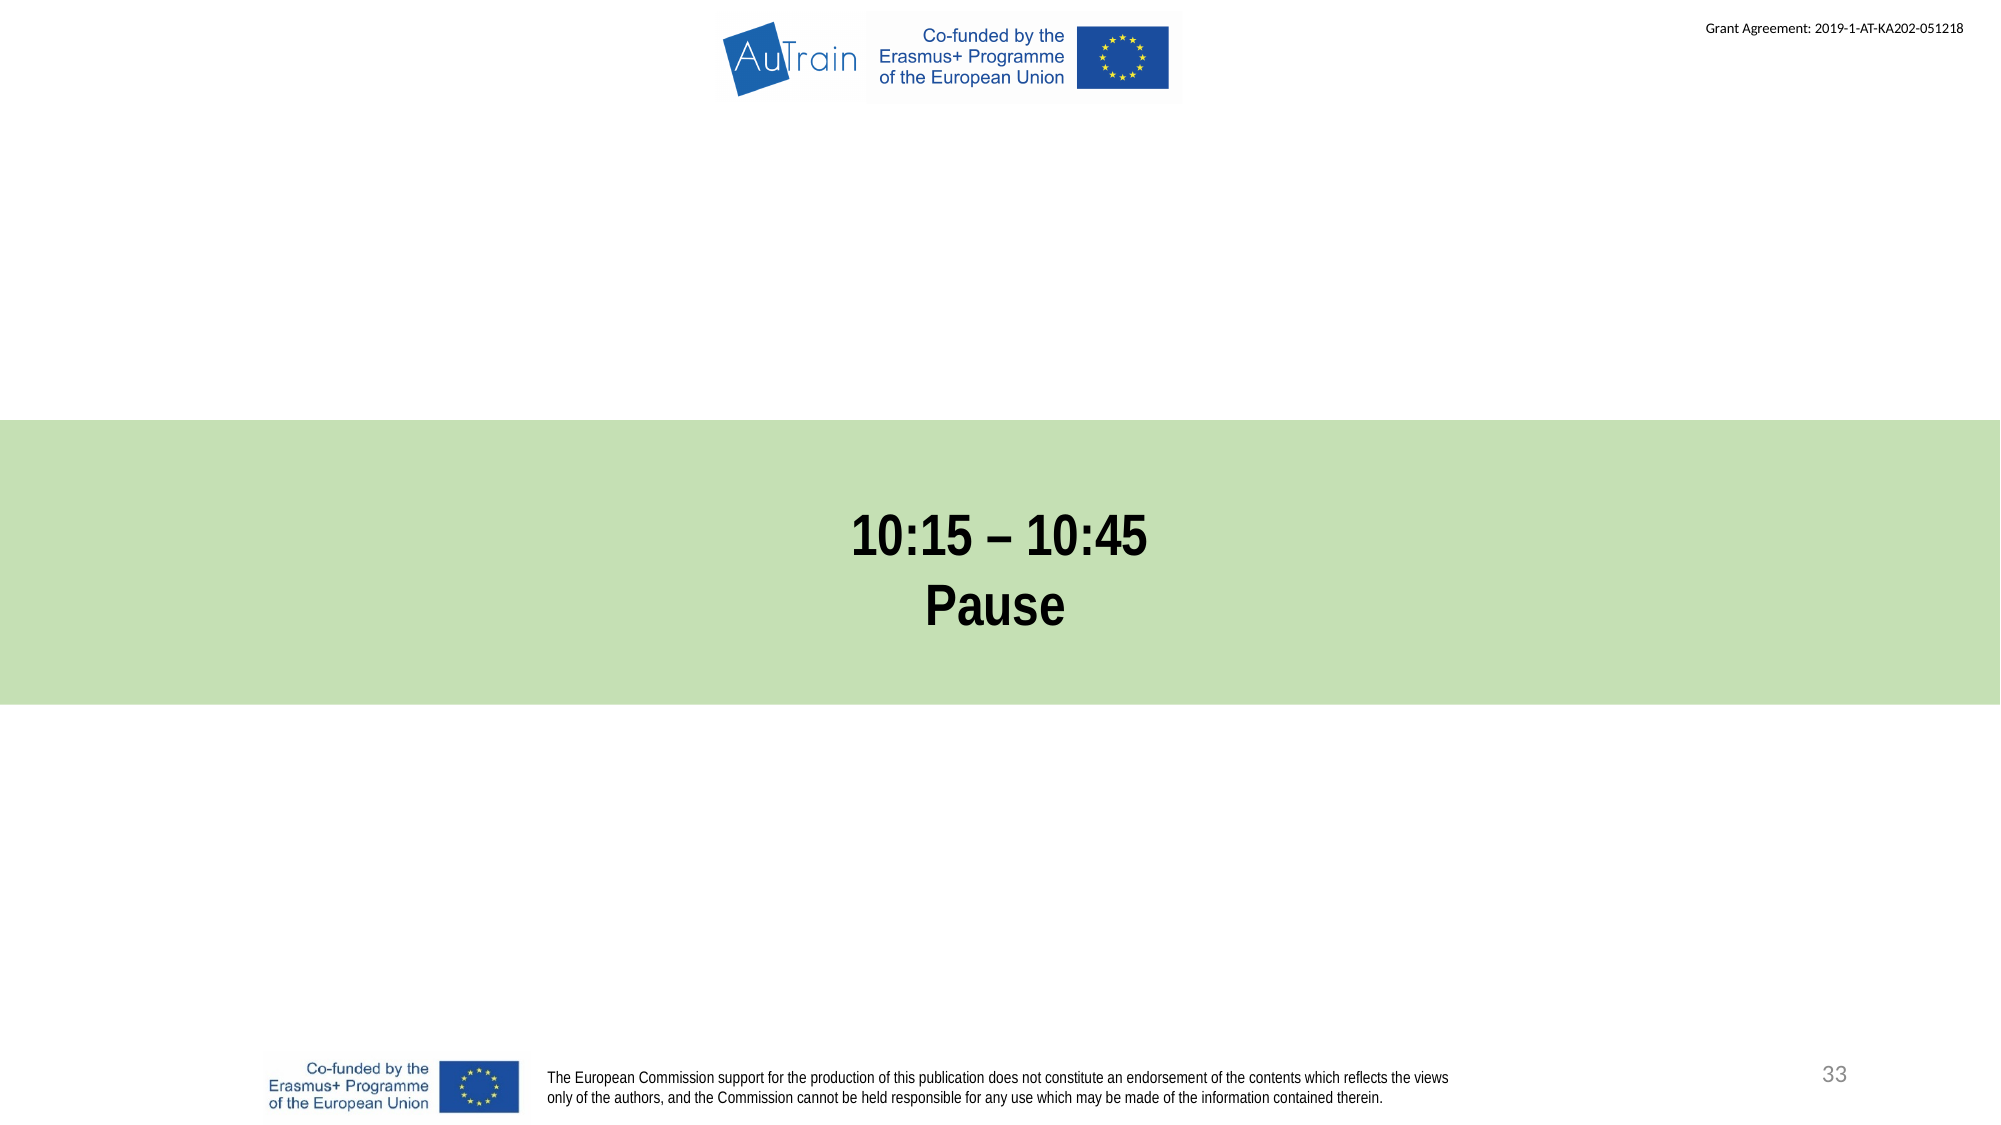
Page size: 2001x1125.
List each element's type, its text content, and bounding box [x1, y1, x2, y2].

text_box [263, 1051, 1470, 1125]
text_box 10:15 – 10:45 Pause [0, 420, 2000, 705]
picture [715, 11, 1183, 104]
slide_number 33 [1412, 1042, 1863, 1103]
